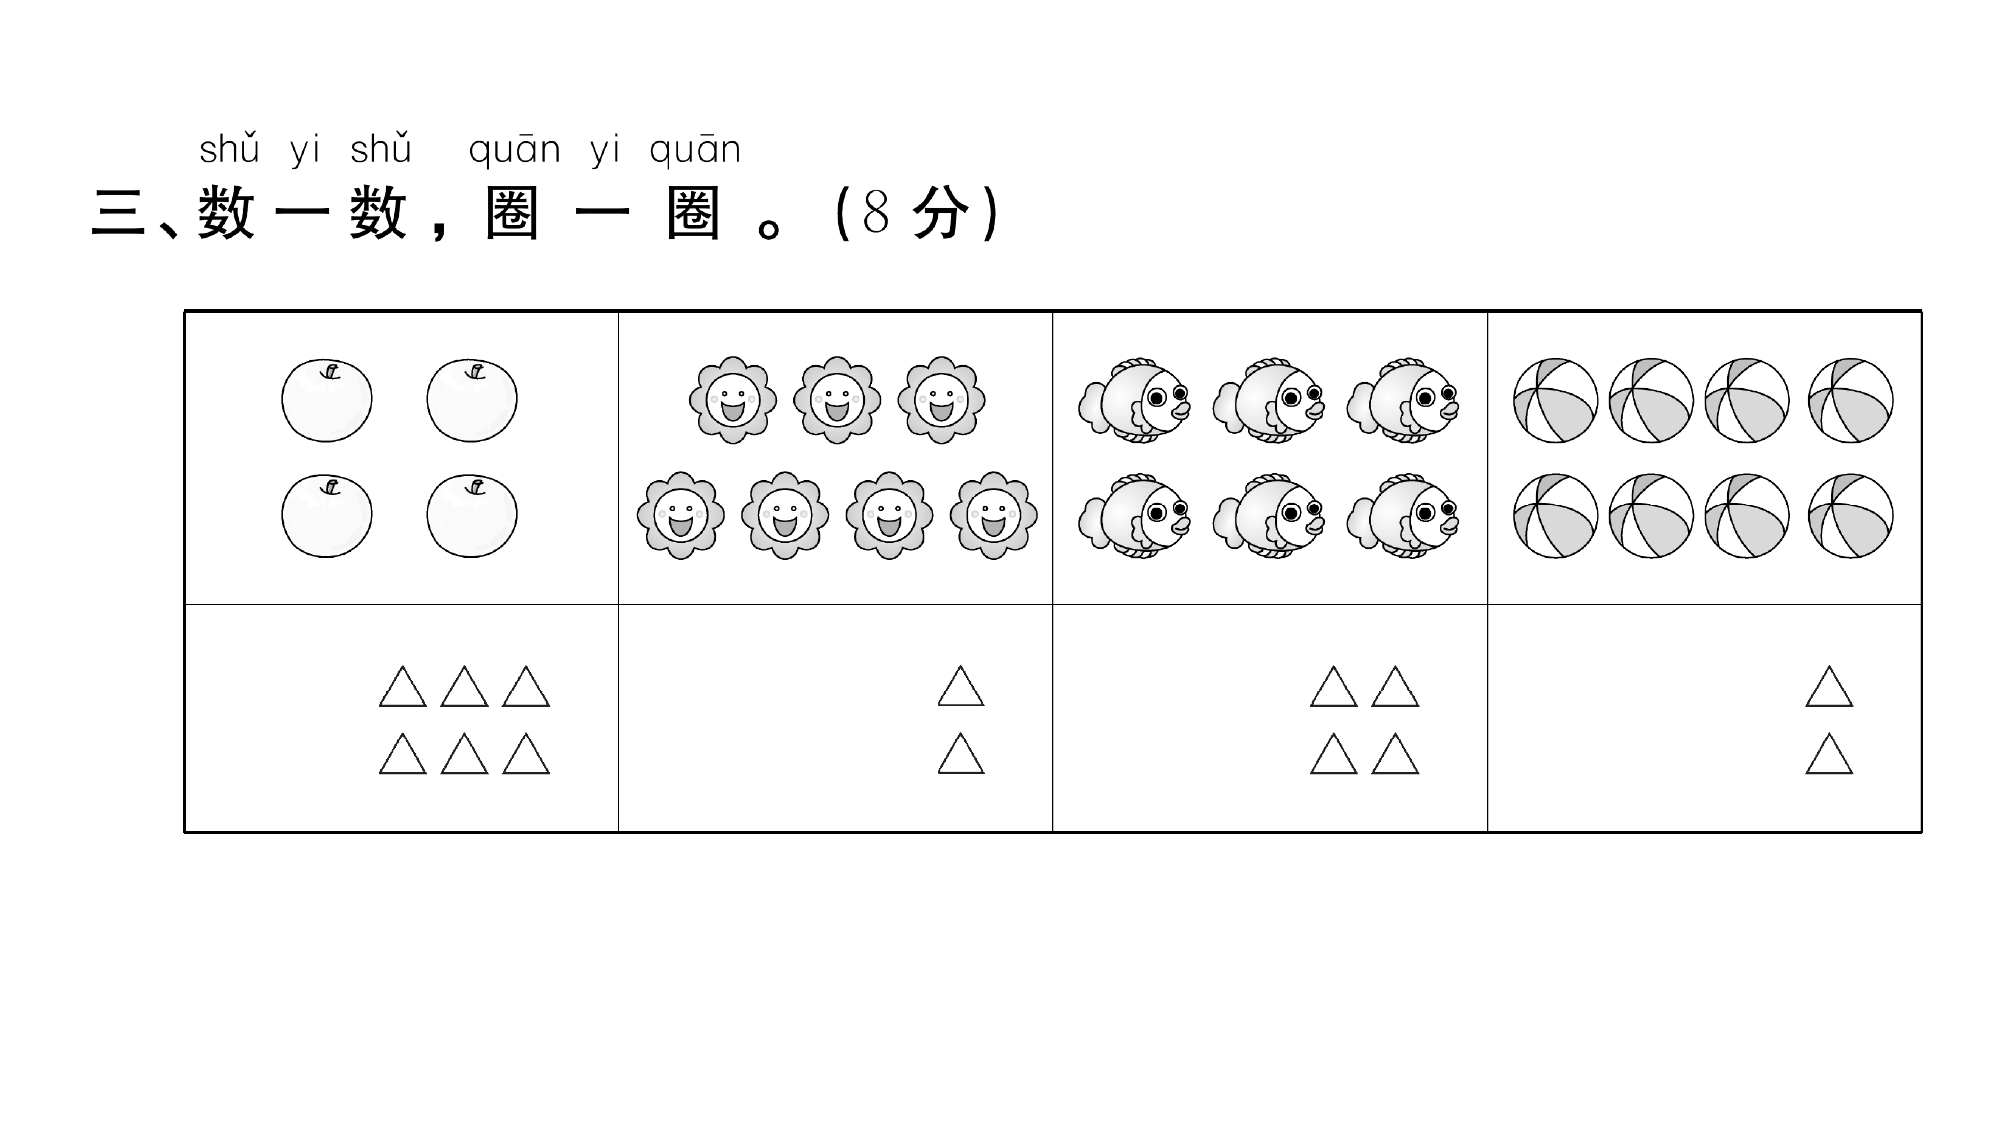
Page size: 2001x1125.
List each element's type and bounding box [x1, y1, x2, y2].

picture [88, 118, 1979, 881]
